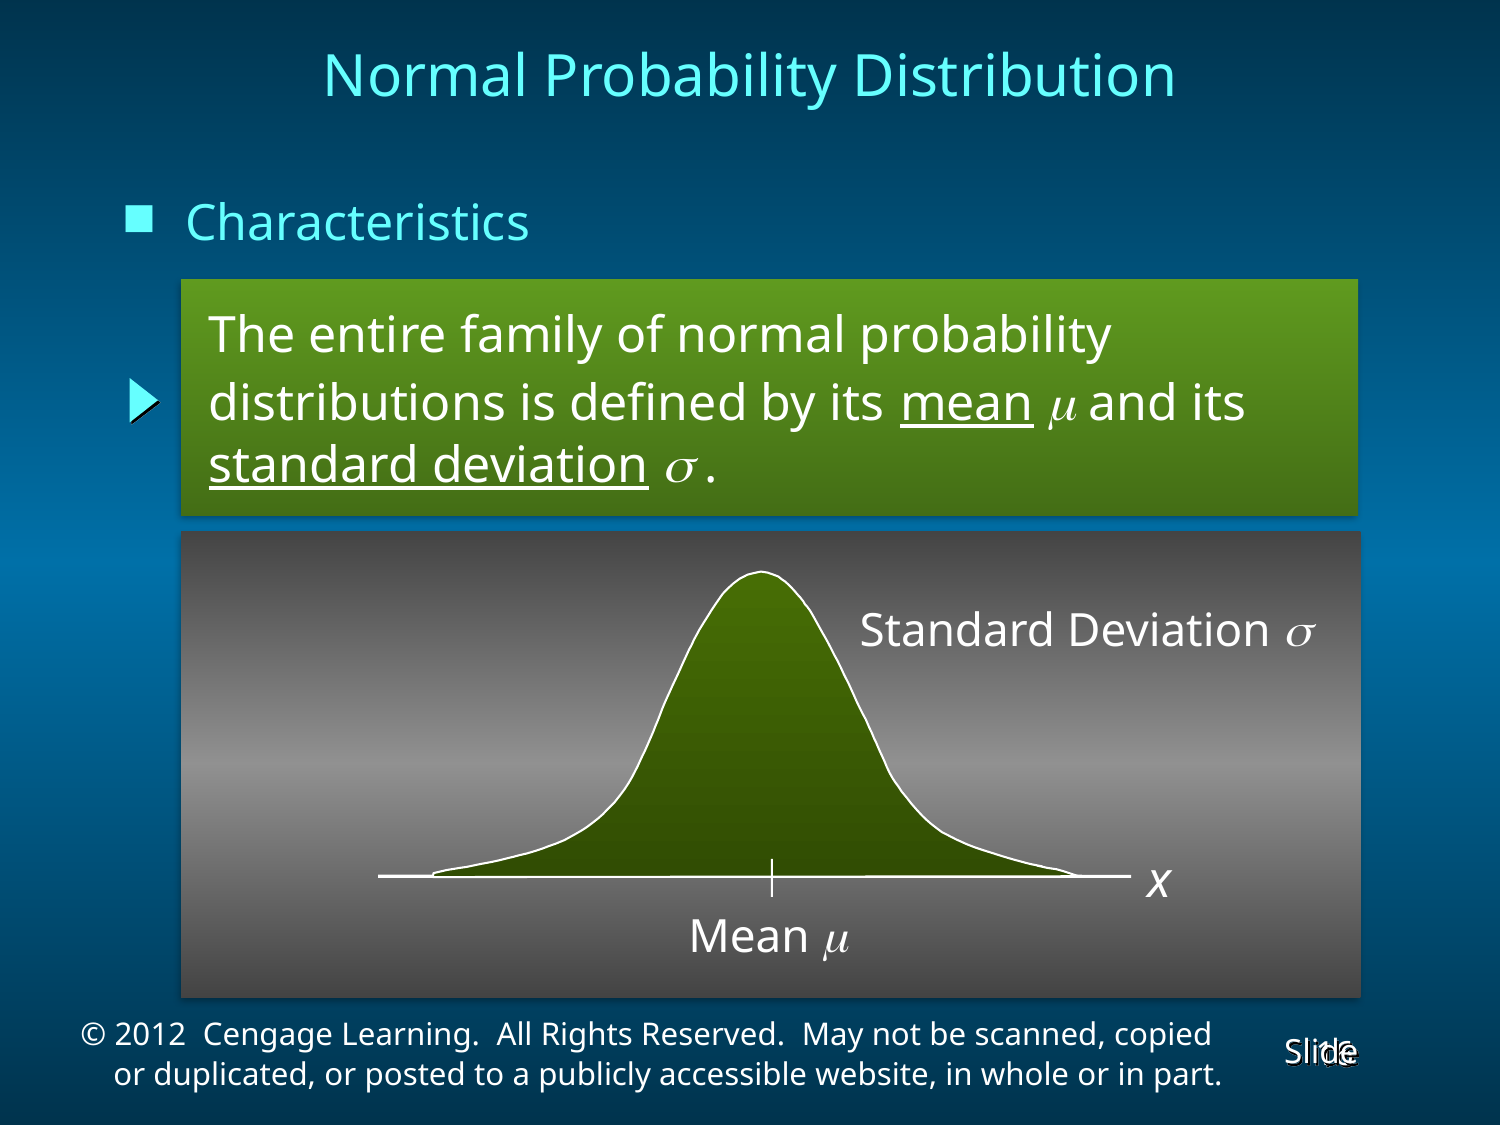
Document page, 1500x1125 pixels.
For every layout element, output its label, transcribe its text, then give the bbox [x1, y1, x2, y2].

text_box The entire family of normal probability distributions is defined by its mean m and its standard deviation s . [181, 279, 1359, 516]
text_box [130, 380, 157, 421]
text_box [432, 571, 1079, 878]
text_box Normal Probability Distribution [112, 16, 1388, 130]
text_box x [1132, 839, 1187, 915]
text_box Mean m [673, 899, 863, 970]
text_box Standard Deviation s [844, 592, 1326, 663]
text_box [181, 531, 1361, 998]
text_box Characteristics [113, 183, 701, 259]
